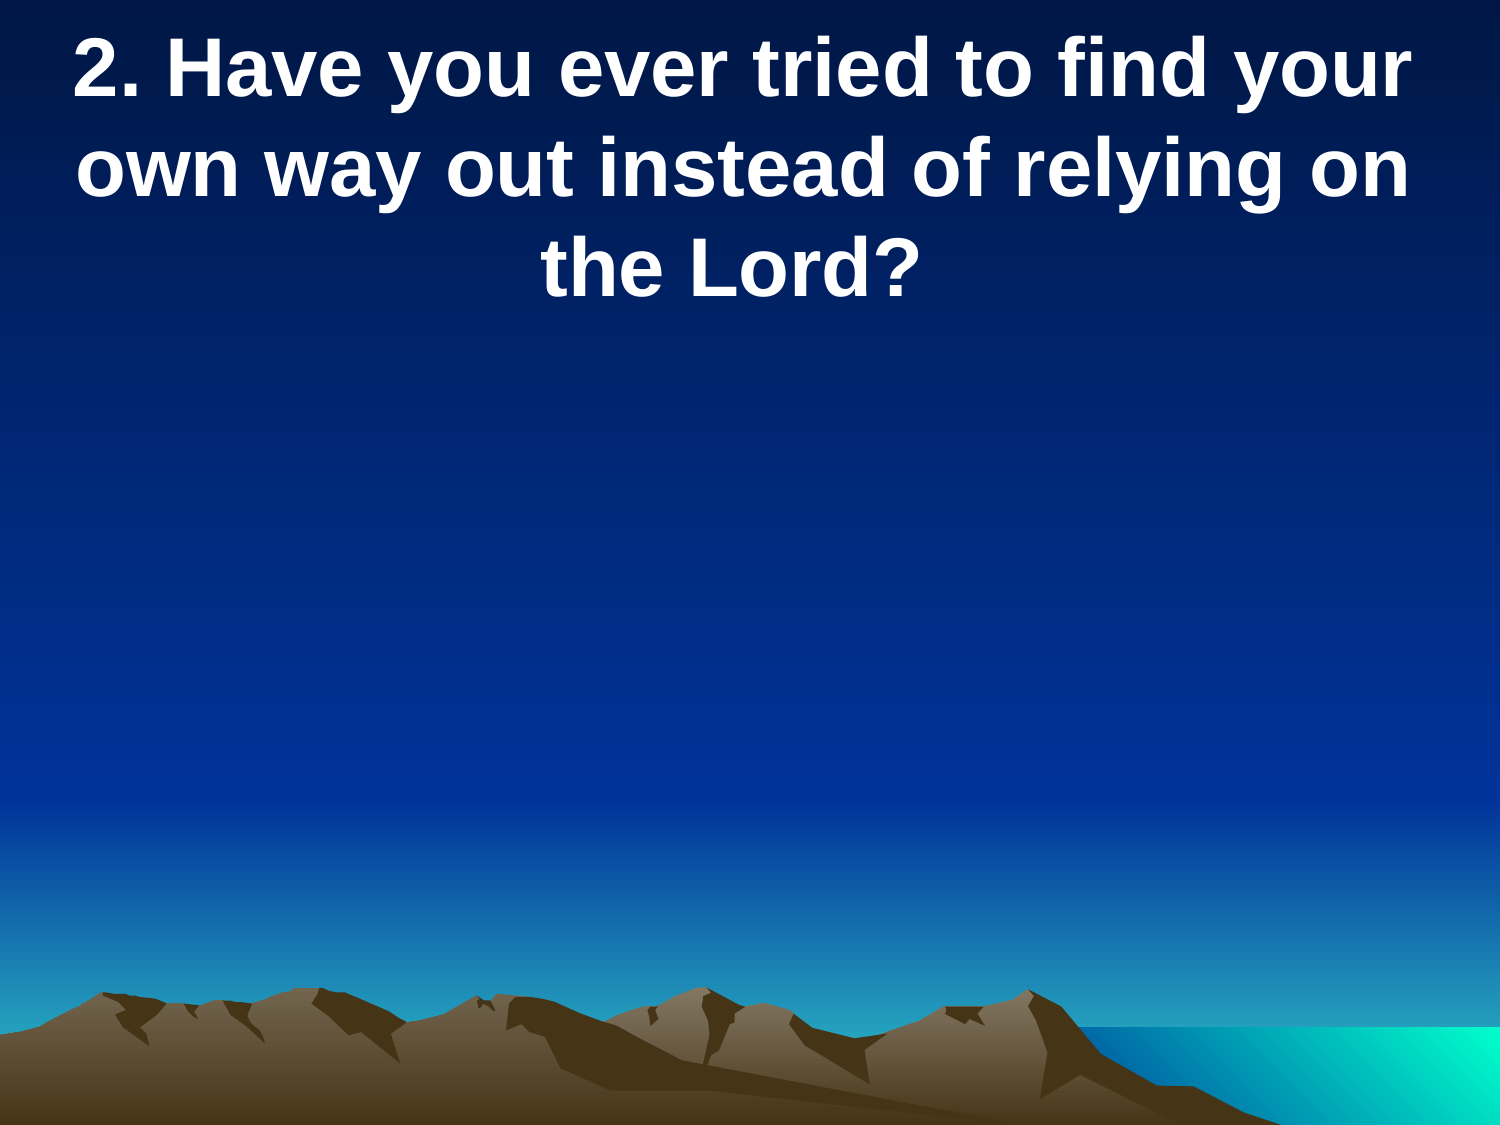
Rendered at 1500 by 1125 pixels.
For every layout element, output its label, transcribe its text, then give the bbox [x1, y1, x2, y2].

text_box 2. Have you ever tried to find your own way out instead of relying on the Lord? [12, 5, 1475, 921]
